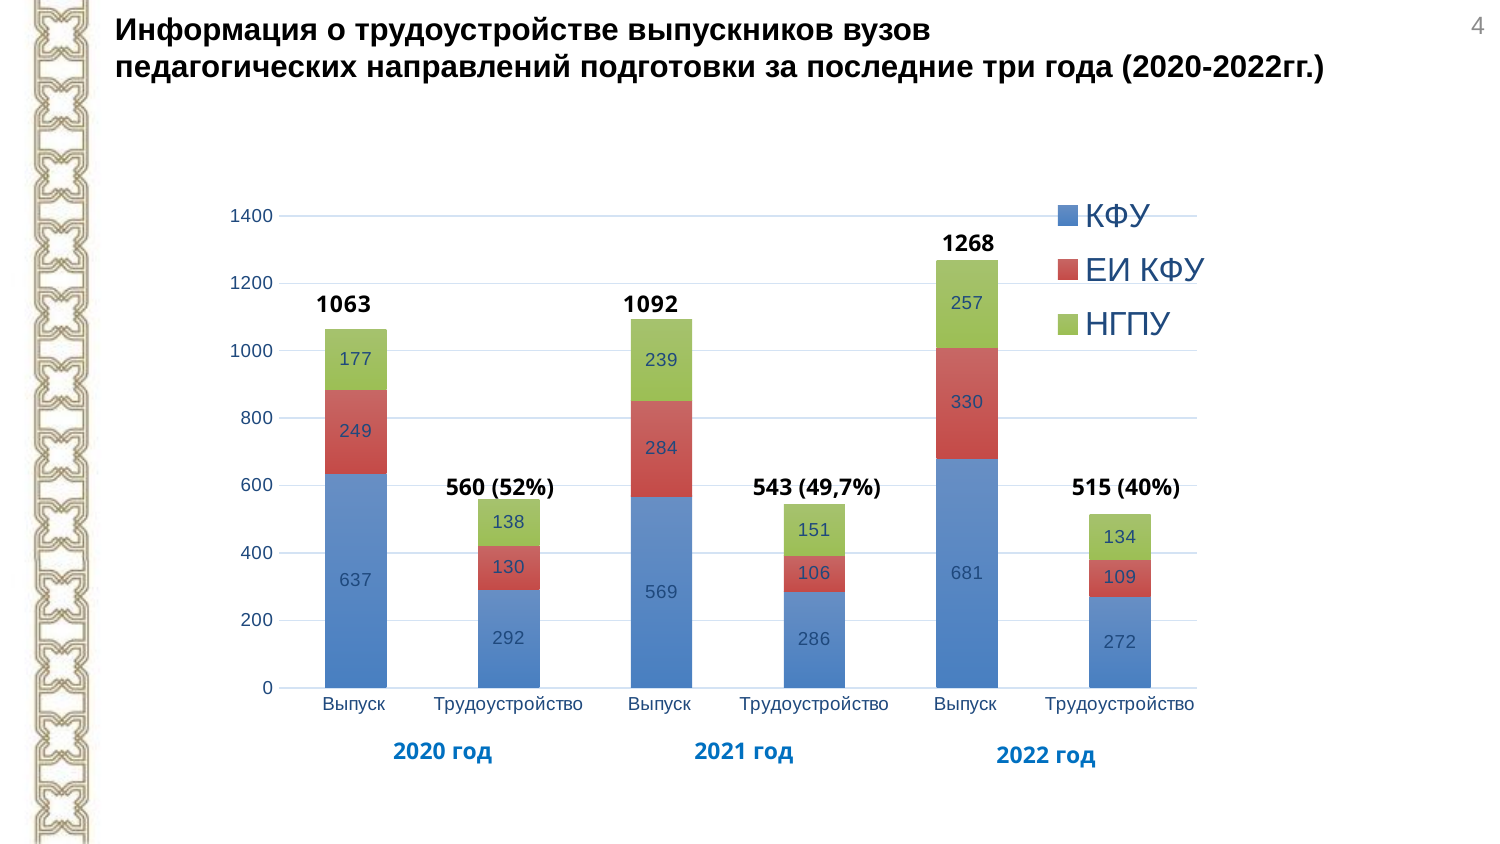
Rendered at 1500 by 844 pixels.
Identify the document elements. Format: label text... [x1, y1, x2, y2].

slide_number 4 [1388, 1, 1500, 47]
chart [218, 173, 1223, 769]
text_box Информация о трудоустройстве выпускников вузов педагогических направлений подготовки за последние три года (2020-2022гг.) [100, 1, 1388, 92]
picture [0, 0, 1500, 844]
